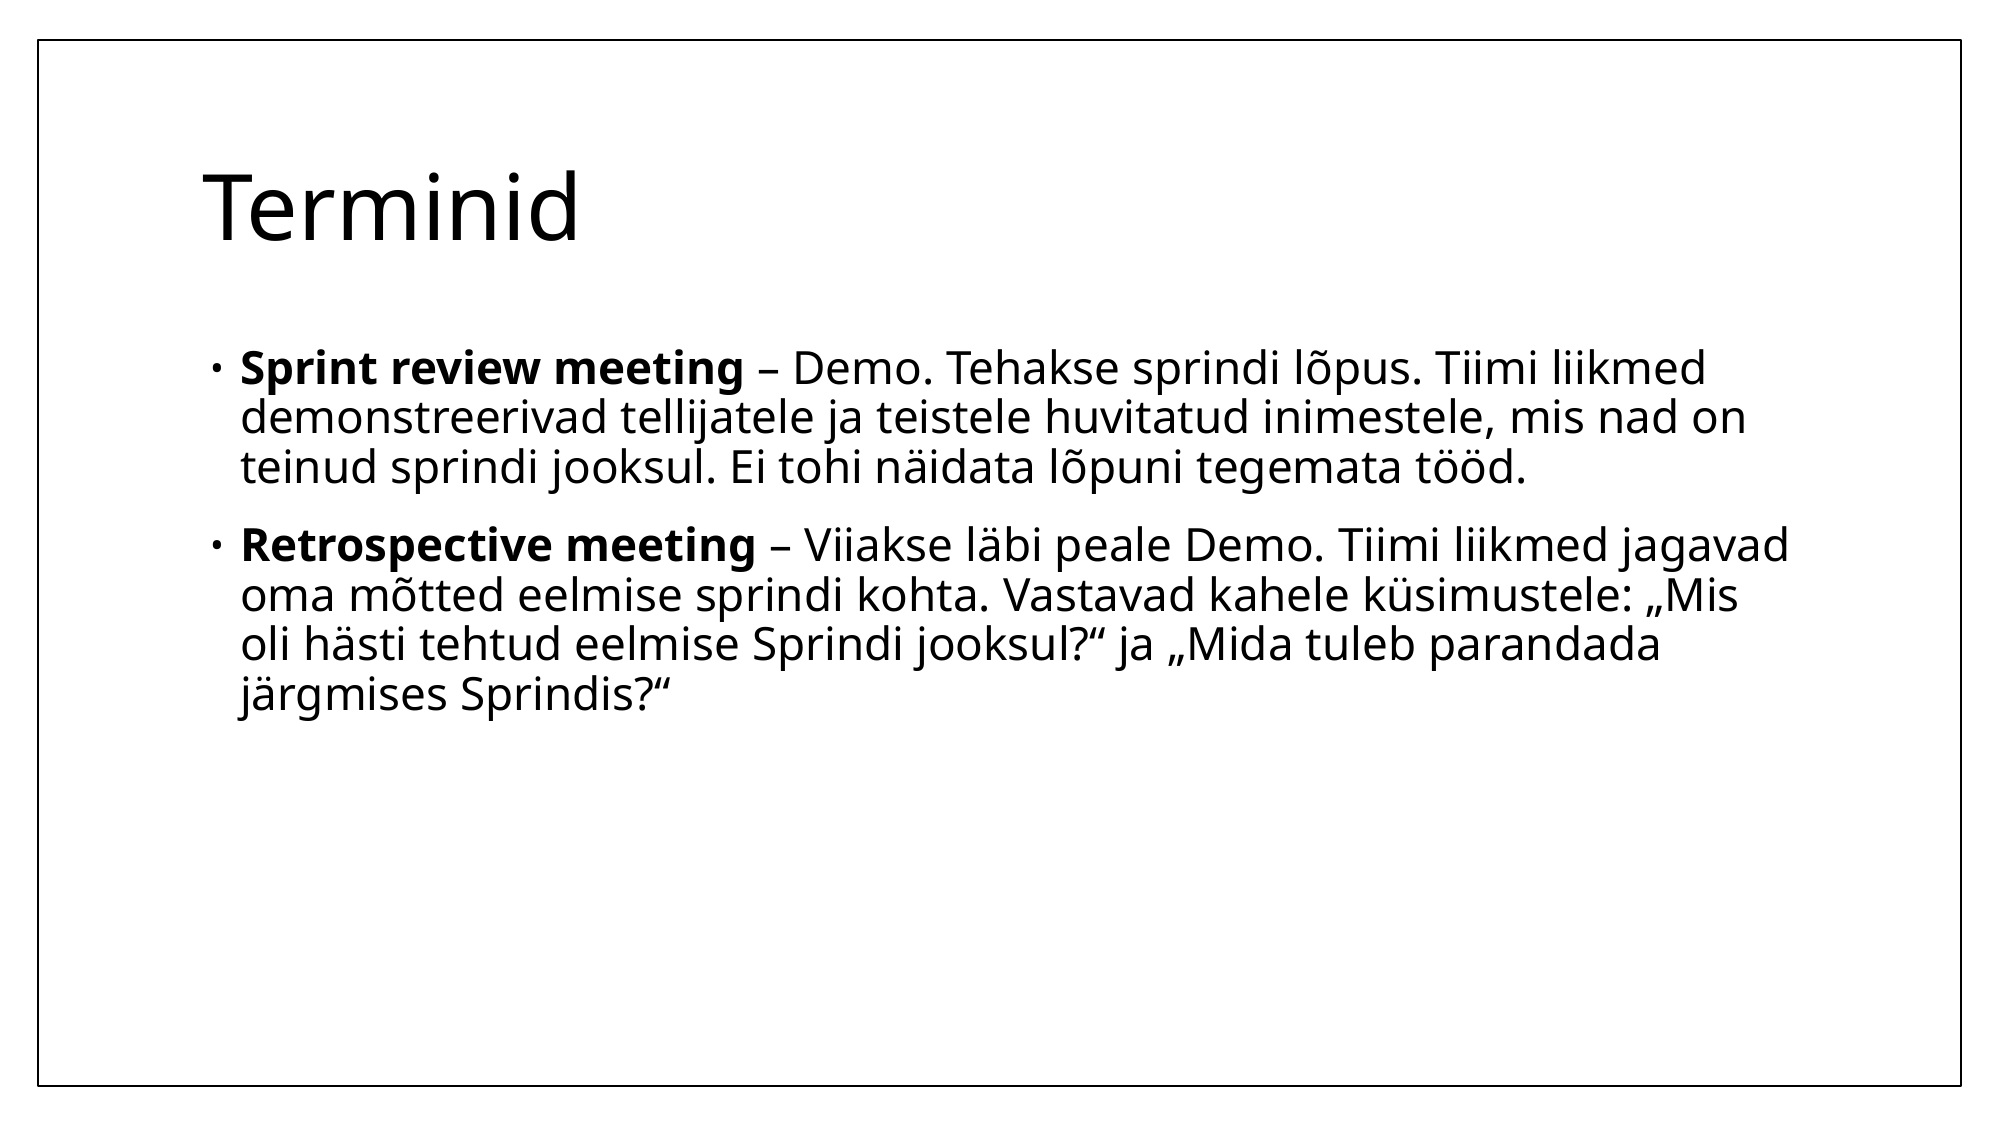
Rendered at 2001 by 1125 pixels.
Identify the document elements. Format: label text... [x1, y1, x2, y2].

list Sprint review meeting – Demo. Tehakse sprindi lõpus. Tiimi liikmed demonstreerivad tellijatele ja teistele huvitatud inimestele, mis nad on teinud sprindi jooksul. Ei tohi näidata lõpuni tegemata tööd. Retrospective meeting – Viiakse läbi peale Demo. Tiimi liikmed jagavad oma mõtted eelmise sprindi kohta. Vastavad kahele küsimustele: „Mis oli hästi tehtud eelmise Sprindi jooksul?“ ja „Mida tuleb parandada järgmises Sprindis?“ [187, 337, 1808, 1000]
title Terminid [187, 99, 1808, 323]
